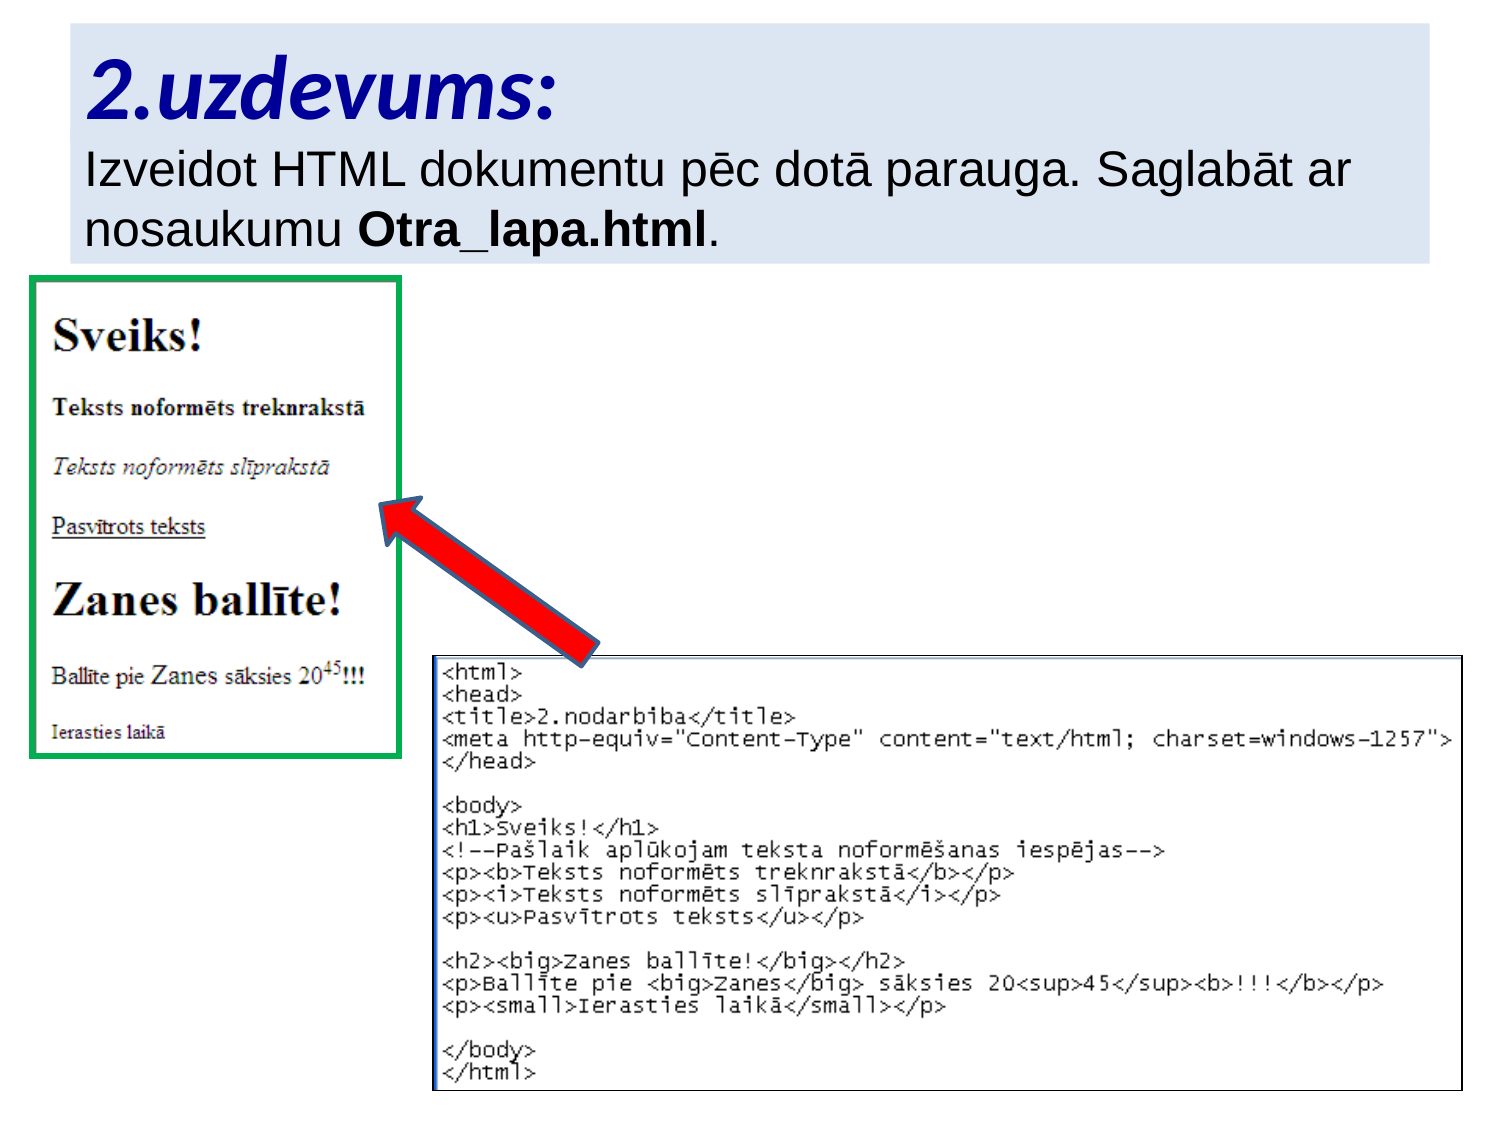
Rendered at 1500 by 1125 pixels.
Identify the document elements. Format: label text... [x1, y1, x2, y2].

text_box Izveidot HTML dokumentu pēc dotā parauga. Saglabāt ar nosaukumu Otra_lapa.html. [70, 128, 1430, 264]
picture [433, 655, 1462, 1091]
text_box [402, 495, 601, 654]
picture [34, 280, 397, 754]
text_box 2.uzdevums: [70, 23, 1430, 128]
